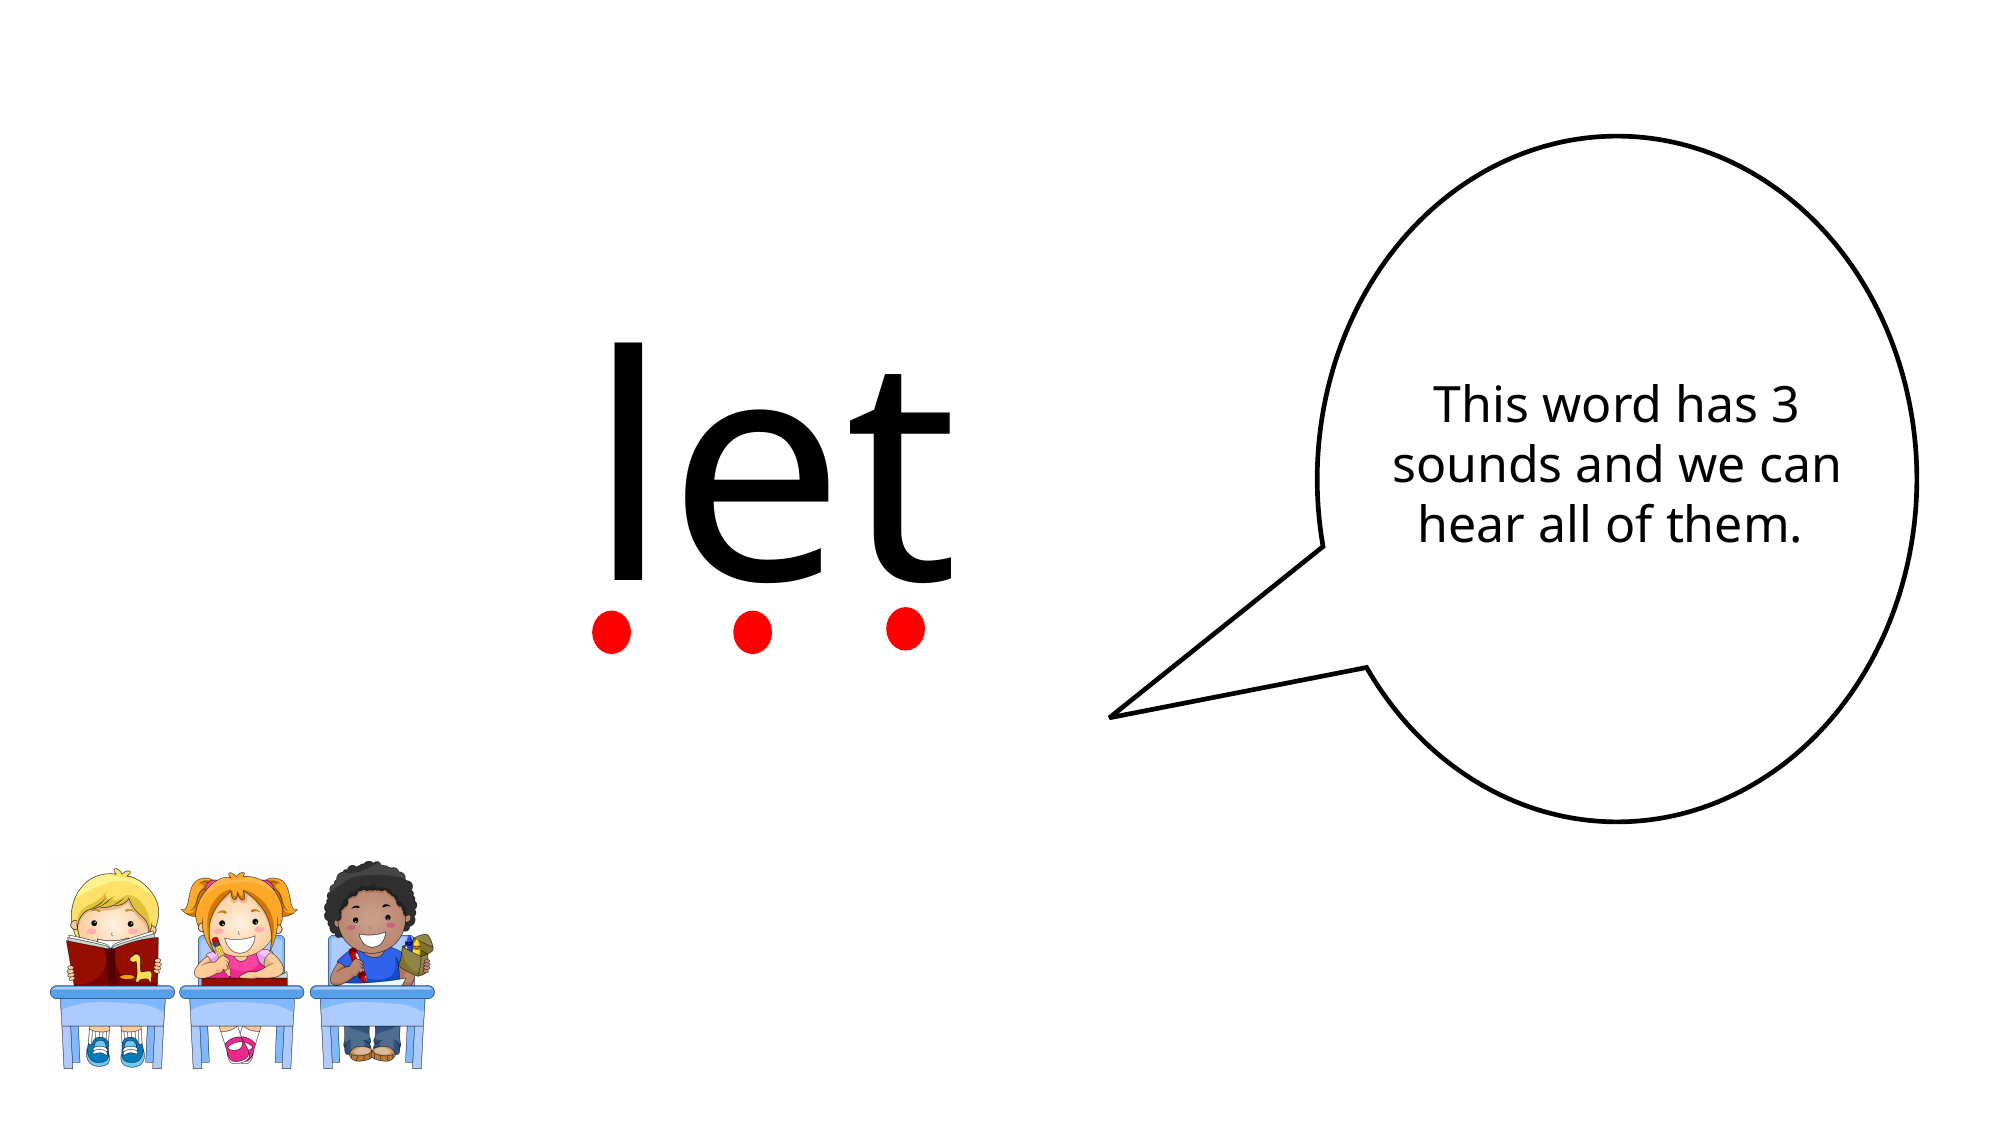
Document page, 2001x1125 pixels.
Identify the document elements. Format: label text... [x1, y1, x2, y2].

text_box [733, 610, 773, 655]
text_box [1108, 135, 1918, 823]
text_box [592, 610, 631, 655]
title let [417, 370, 1129, 588]
text_box This word has 3 sounds and we can hear all of them. [1374, 365, 1860, 561]
text_box [886, 607, 926, 651]
picture [48, 856, 437, 1071]
